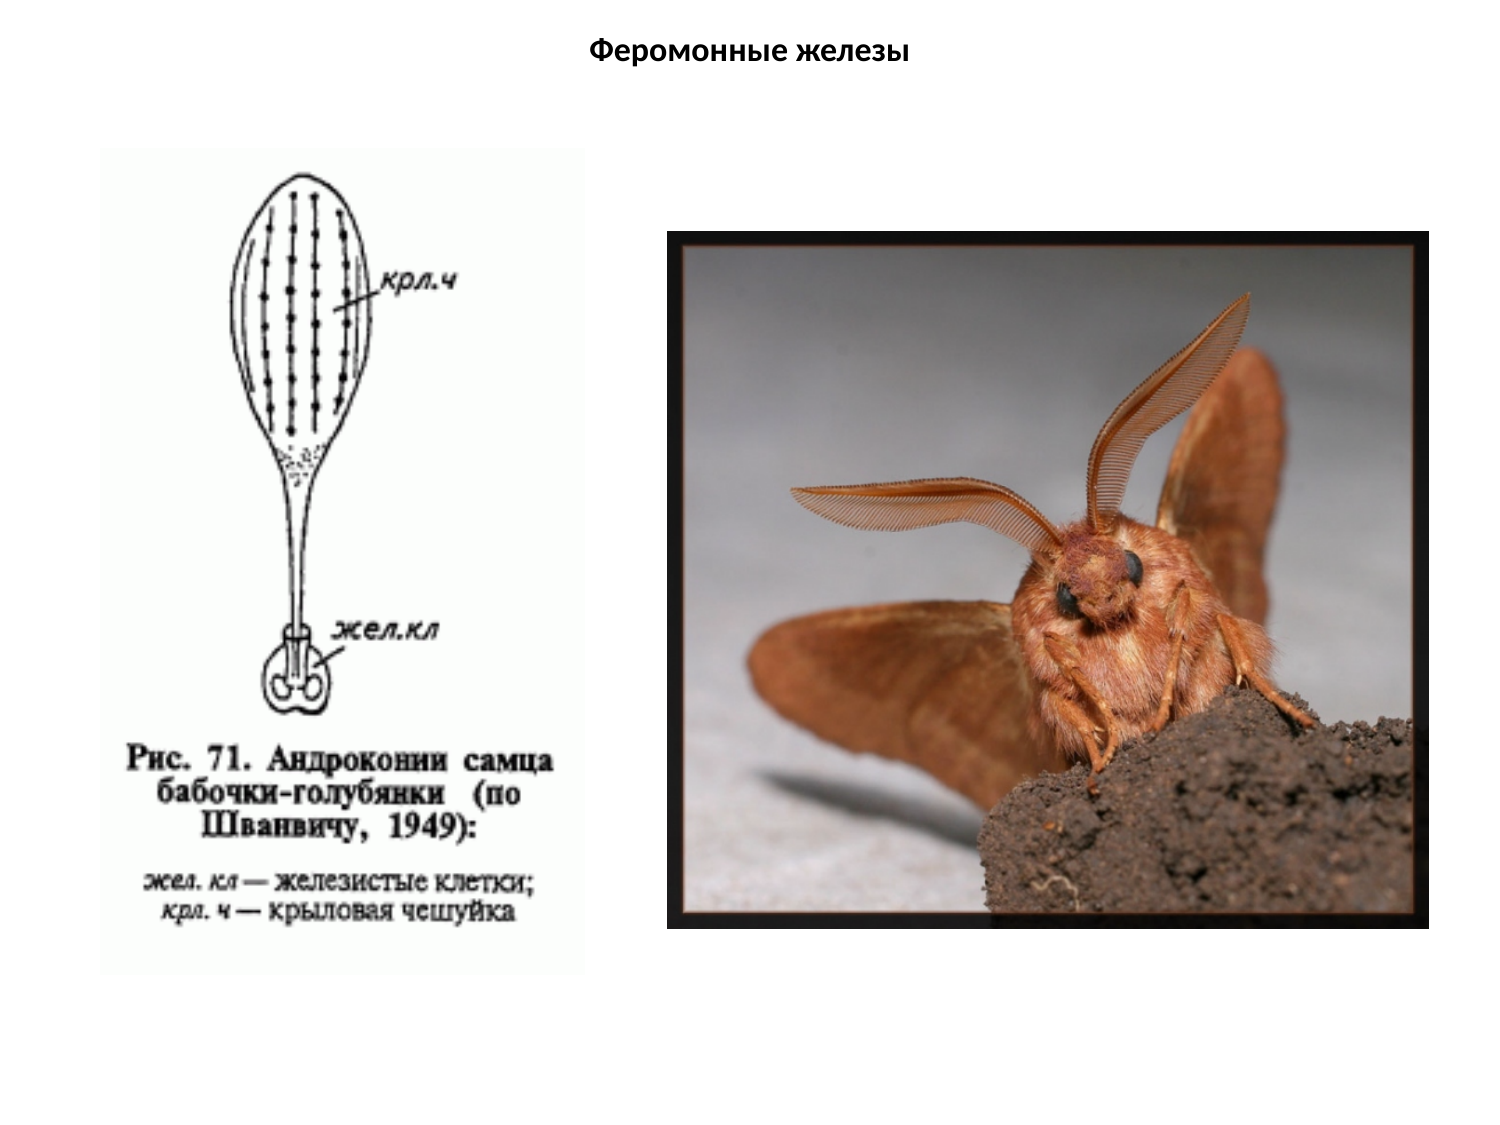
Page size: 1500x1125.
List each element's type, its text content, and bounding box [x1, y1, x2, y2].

picture [667, 231, 1429, 929]
picture [100, 148, 585, 975]
title Феромонные железы [75, 19, 1425, 76]
